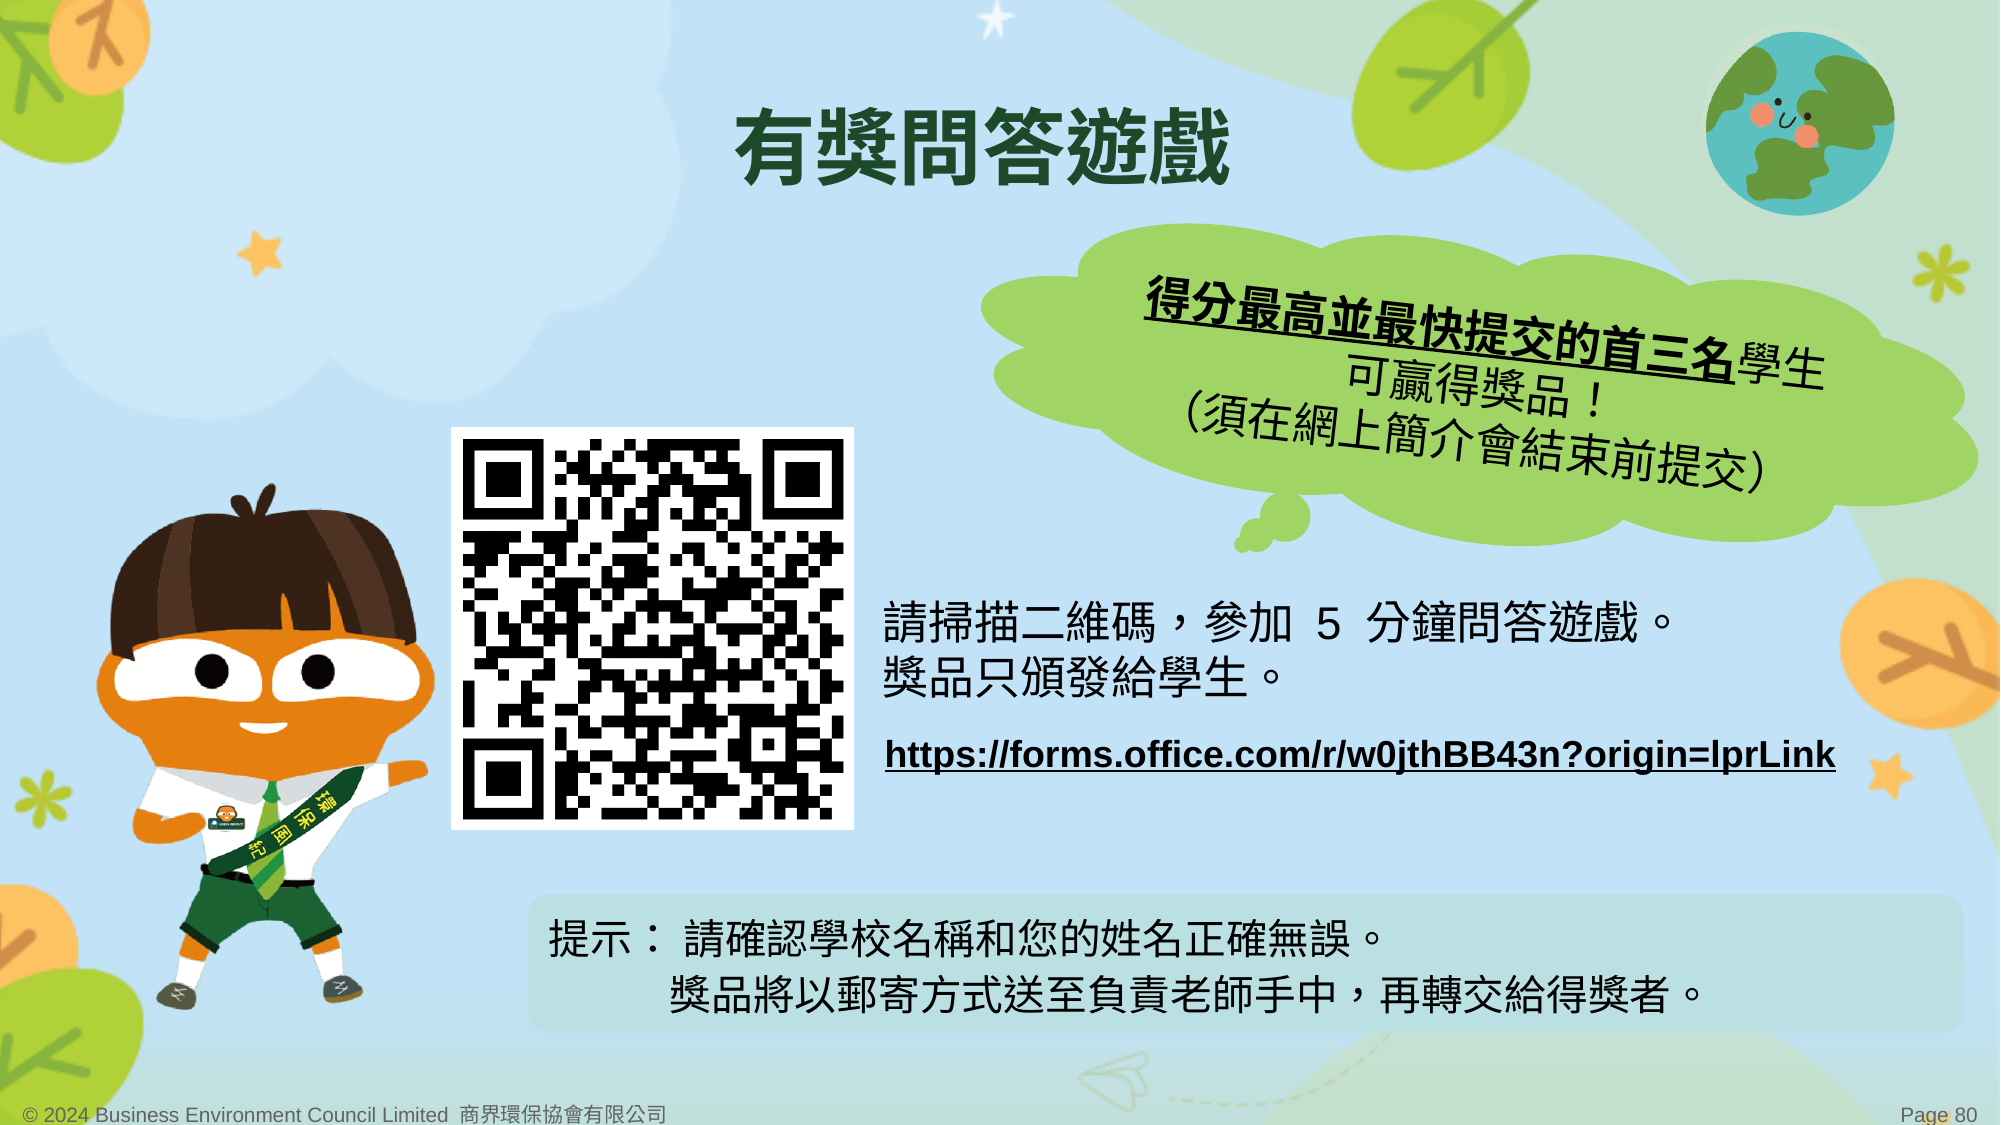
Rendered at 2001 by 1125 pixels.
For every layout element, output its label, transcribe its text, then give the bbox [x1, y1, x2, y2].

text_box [974, 237, 1983, 541]
slide_number Page 80 [1771, 1093, 1993, 1125]
text_box https://forms.office.com/r/w0jthBB43n?origin=lprLink [869, 722, 1901, 783]
footer © 2024 Business Environment Council Limited 商界環保協會有限公司 [7, 1093, 1048, 1121]
text_box 請掃描二維碼，參加 5 分鐘問答遊戲。 獎品只頒發給學生。 [868, 586, 1944, 711]
list 有獎問答遊戲 [82, 38, 1883, 256]
picture [0, 0, 2000, 1125]
text_box 提示： 請確認學校名稱和您的姓名正確無誤。 獎品將以郵寄方式送至負責老師手中，再轉交給得獎者。 [527, 894, 1965, 1033]
